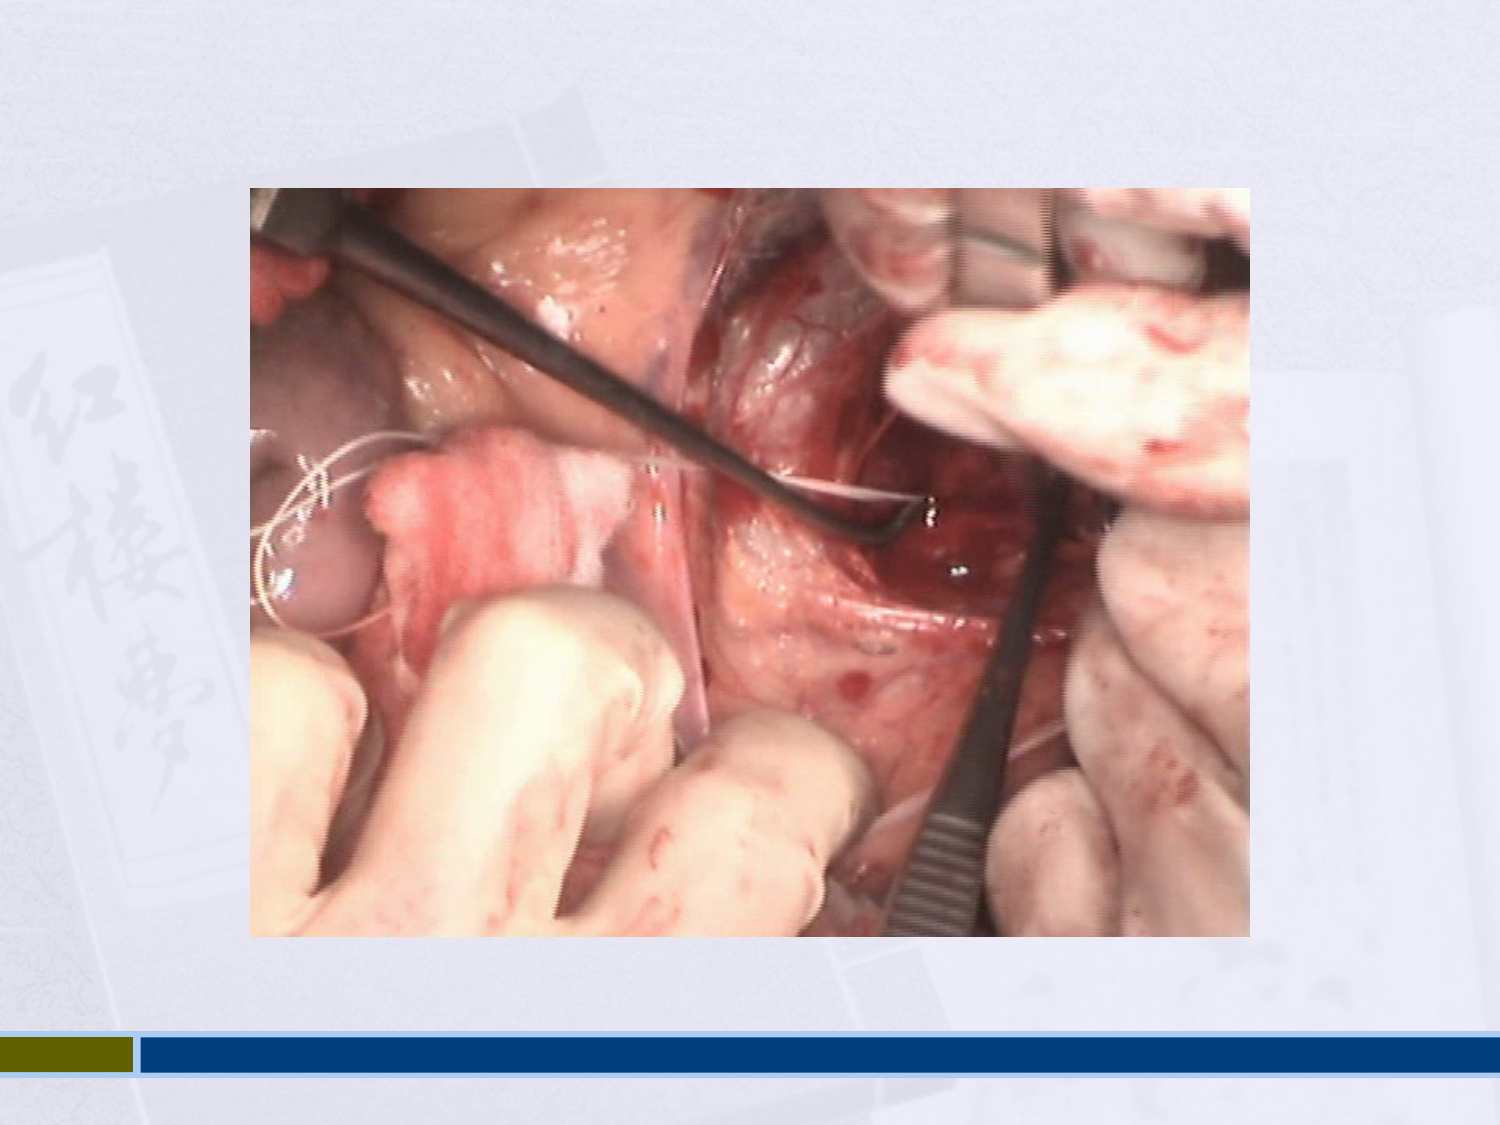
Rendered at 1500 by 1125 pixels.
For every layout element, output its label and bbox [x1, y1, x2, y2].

text_box [249, 186, 1251, 938]
